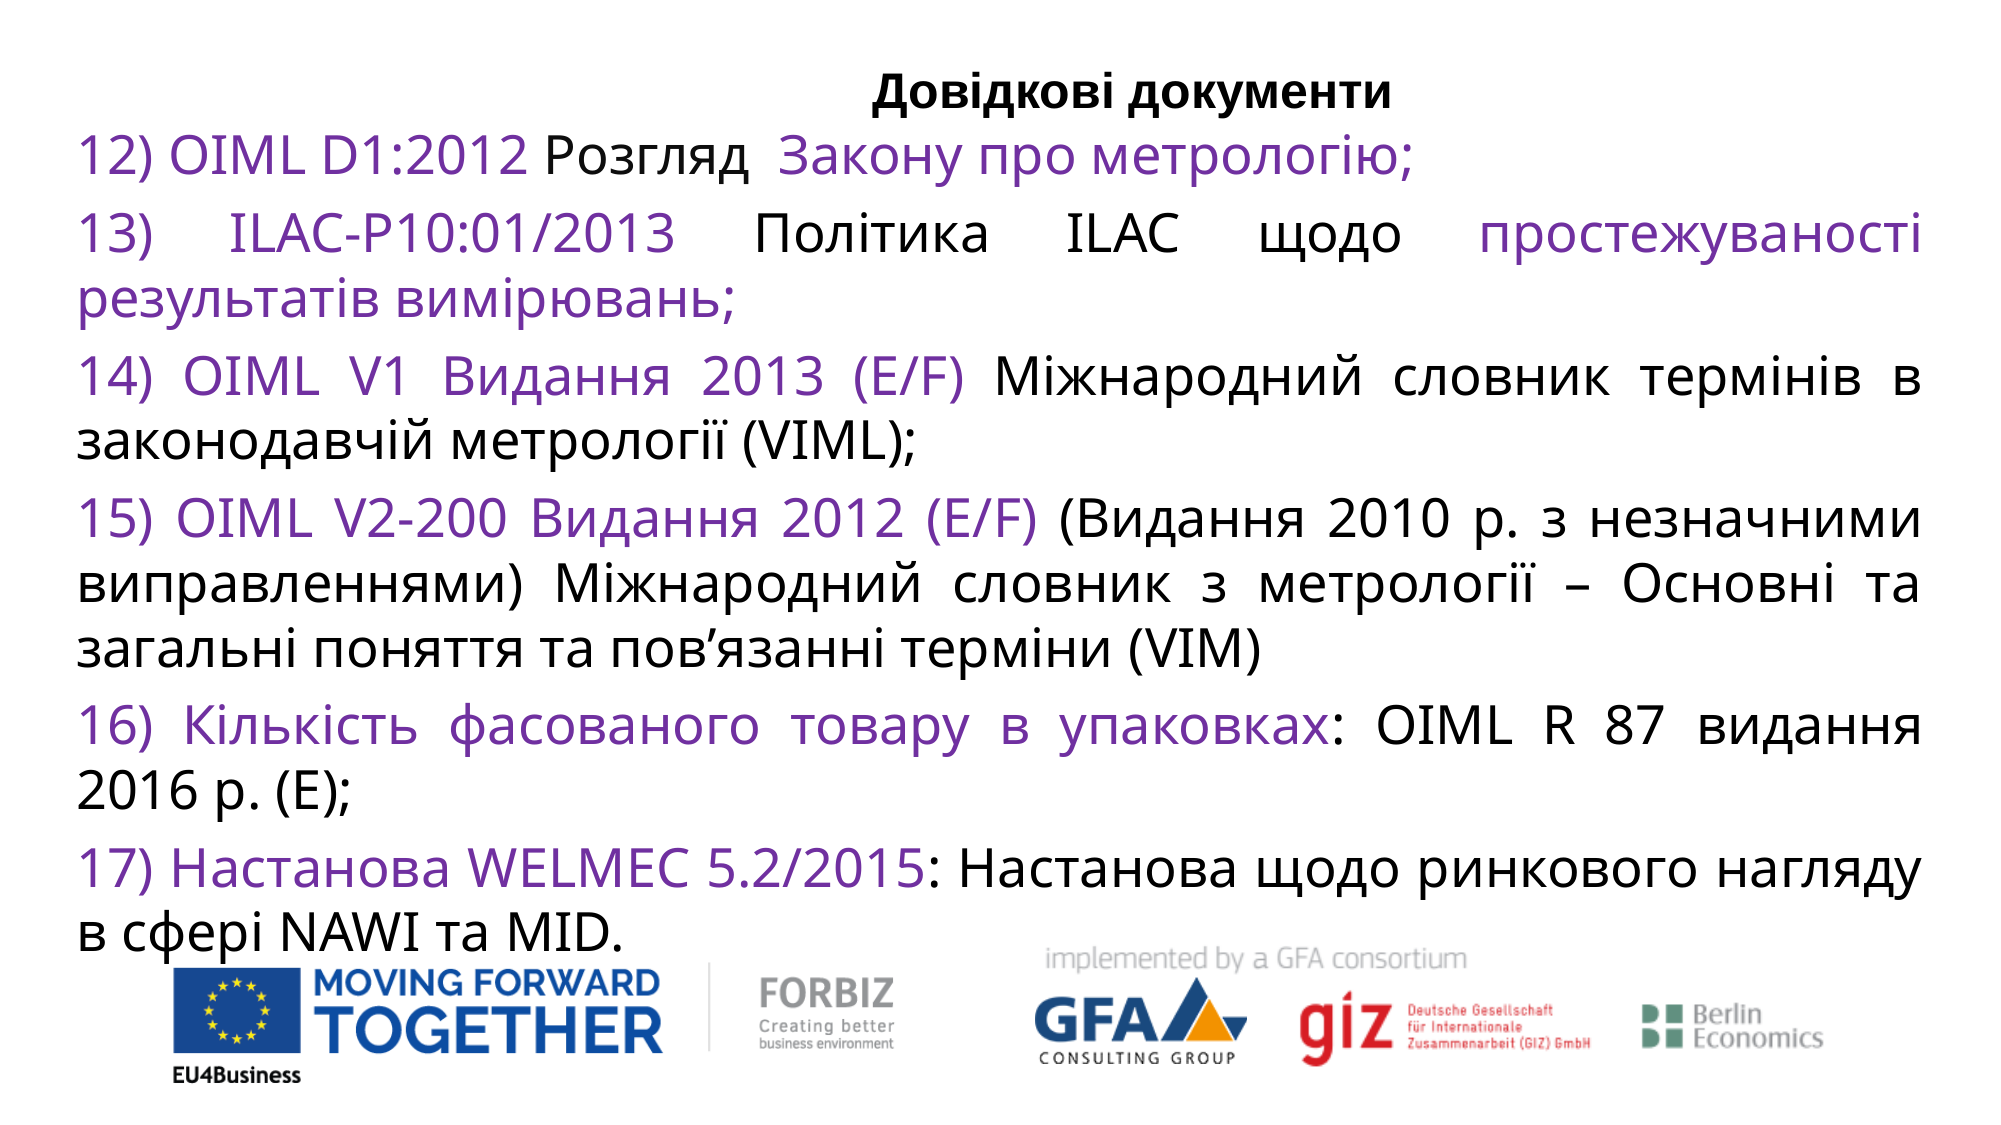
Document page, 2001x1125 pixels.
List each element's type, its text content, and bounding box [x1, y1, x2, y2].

text_box Довідкові документи [484, 43, 1769, 140]
text_box 12) OIML D1:2012 Розгляд Закону про метрологію; 13) ILAC-P10:01/2013 Політика ILAC щодо простежуваності результатів вимірювань; 14) OIML V1 Видання 2013 (E/F) Міжнародний словник термінів в законодавчій метрології (VIML); 15) OIML V2-200 Видання 2012 (E/F) (Видання 2010 р. з незначними виправленнями) Міжнародний словник з метрології – Основні та загальні поняття та пов’язанні терміни (VIM) 16) Кількість фасованого товару в упаковках: OIML R 87 видання 2016 р. (E); 17) Настанова WELMEC 5.2/2015: Настанова щодо ринкового нагляду в сфері NAWI та MID. [61, 93, 1939, 971]
picture [1035, 977, 1247, 1064]
picture [131, 971, 944, 1115]
